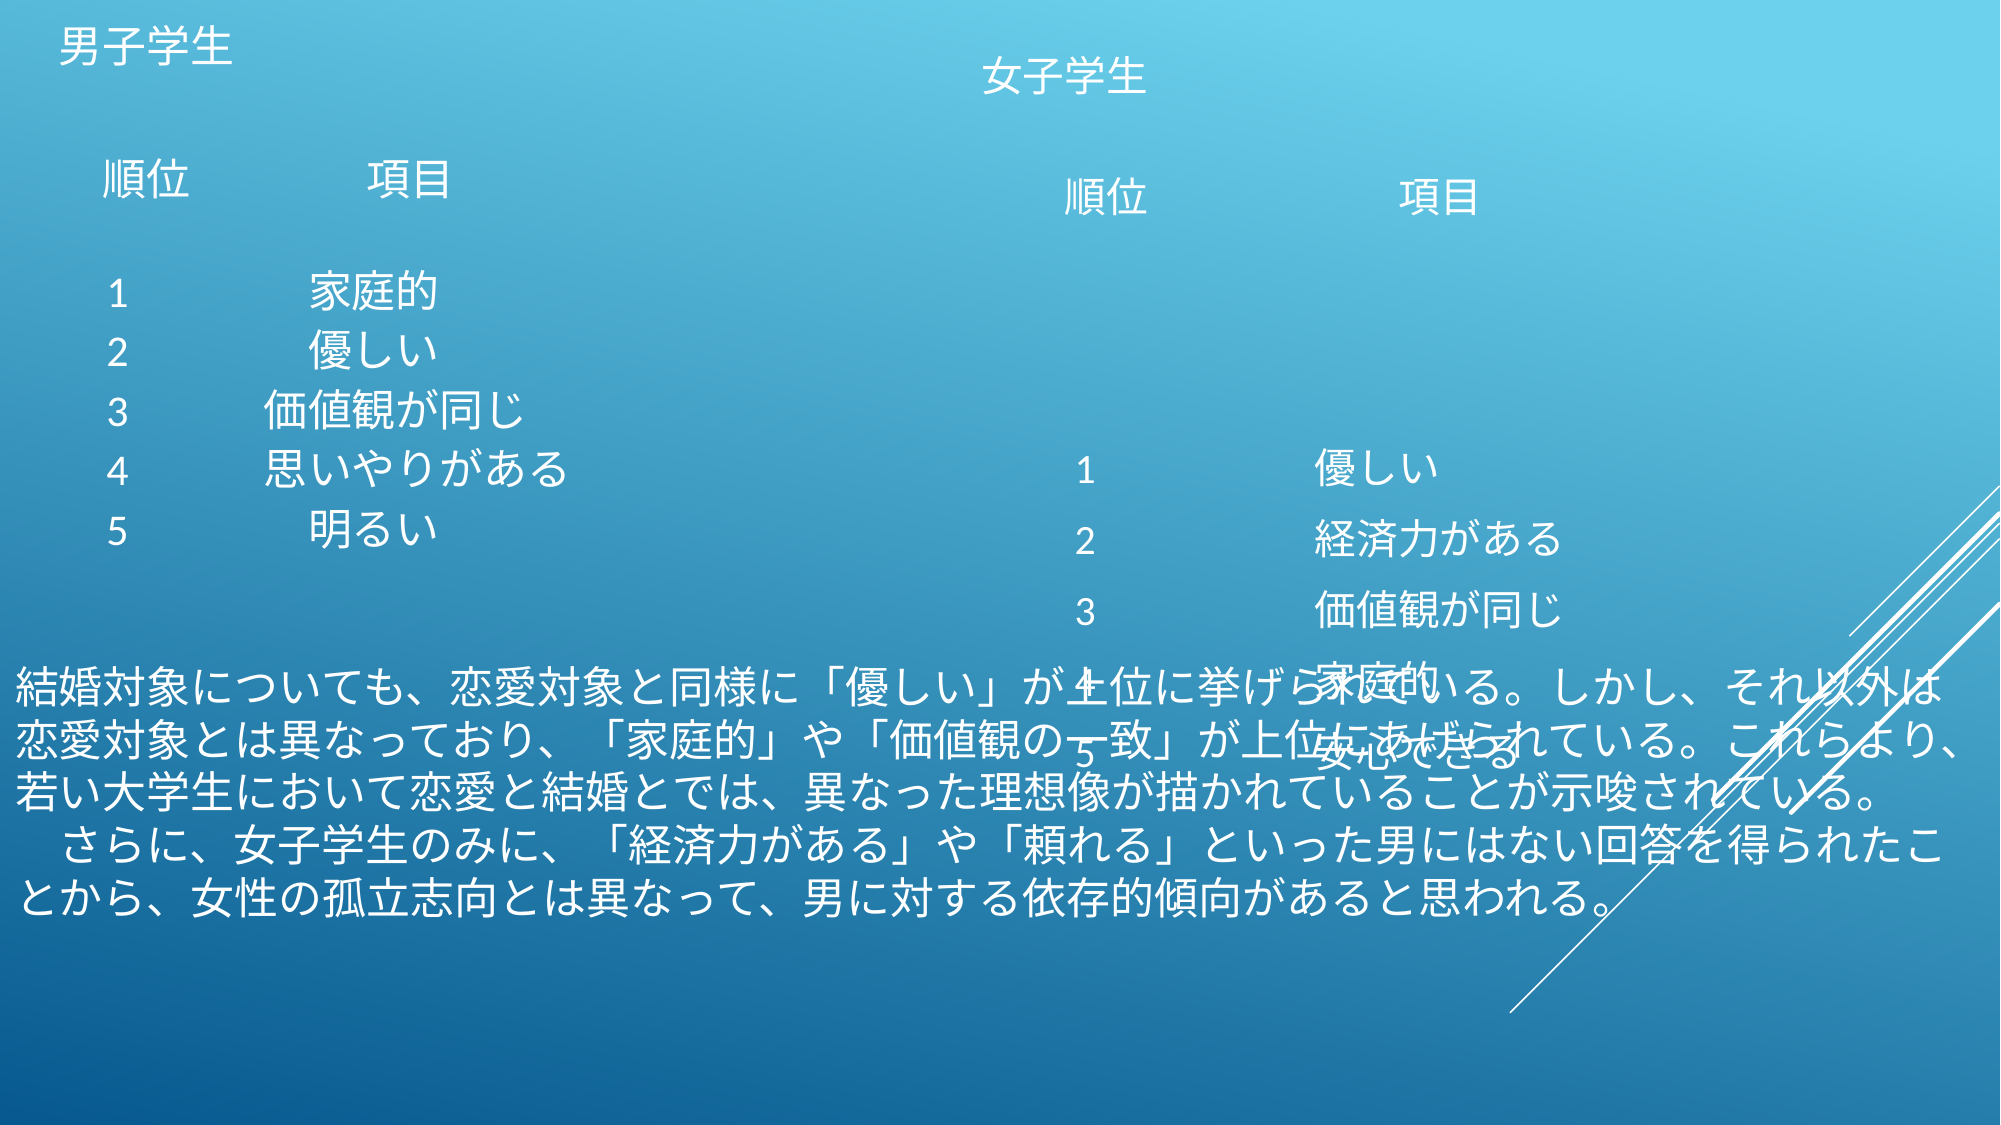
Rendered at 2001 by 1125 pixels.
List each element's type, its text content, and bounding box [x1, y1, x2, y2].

text_box 女子学生 順位 項目 1 優しい 2 経済力がある 3 価値観が同じ 4 家庭的 5 安心できる [924, 42, 1838, 783]
list 男子学生 順位 項目 1 家庭的 2 優しい 3 価値観が同じ 4 思いやりがある 5 明るい 結婚対象についても、恋愛対象と同様に「優しい」が上位に挙げられている。しかし、それ以外は恋愛対象とは異なっており、「家庭的」や「価値観の一致」が上位にあげられている。これらより、若い大学生において恋愛と結婚とでは、異なった理想像が描かれていることが示唆されている。 さらに、女子学生のみに、「経済力がある」や「頼れる」といった男にはない回答を得られたことから、女性の孤立志向とは異なって、男に対する依存的傾向があると思われる。 [0, 0, 2000, 1002]
